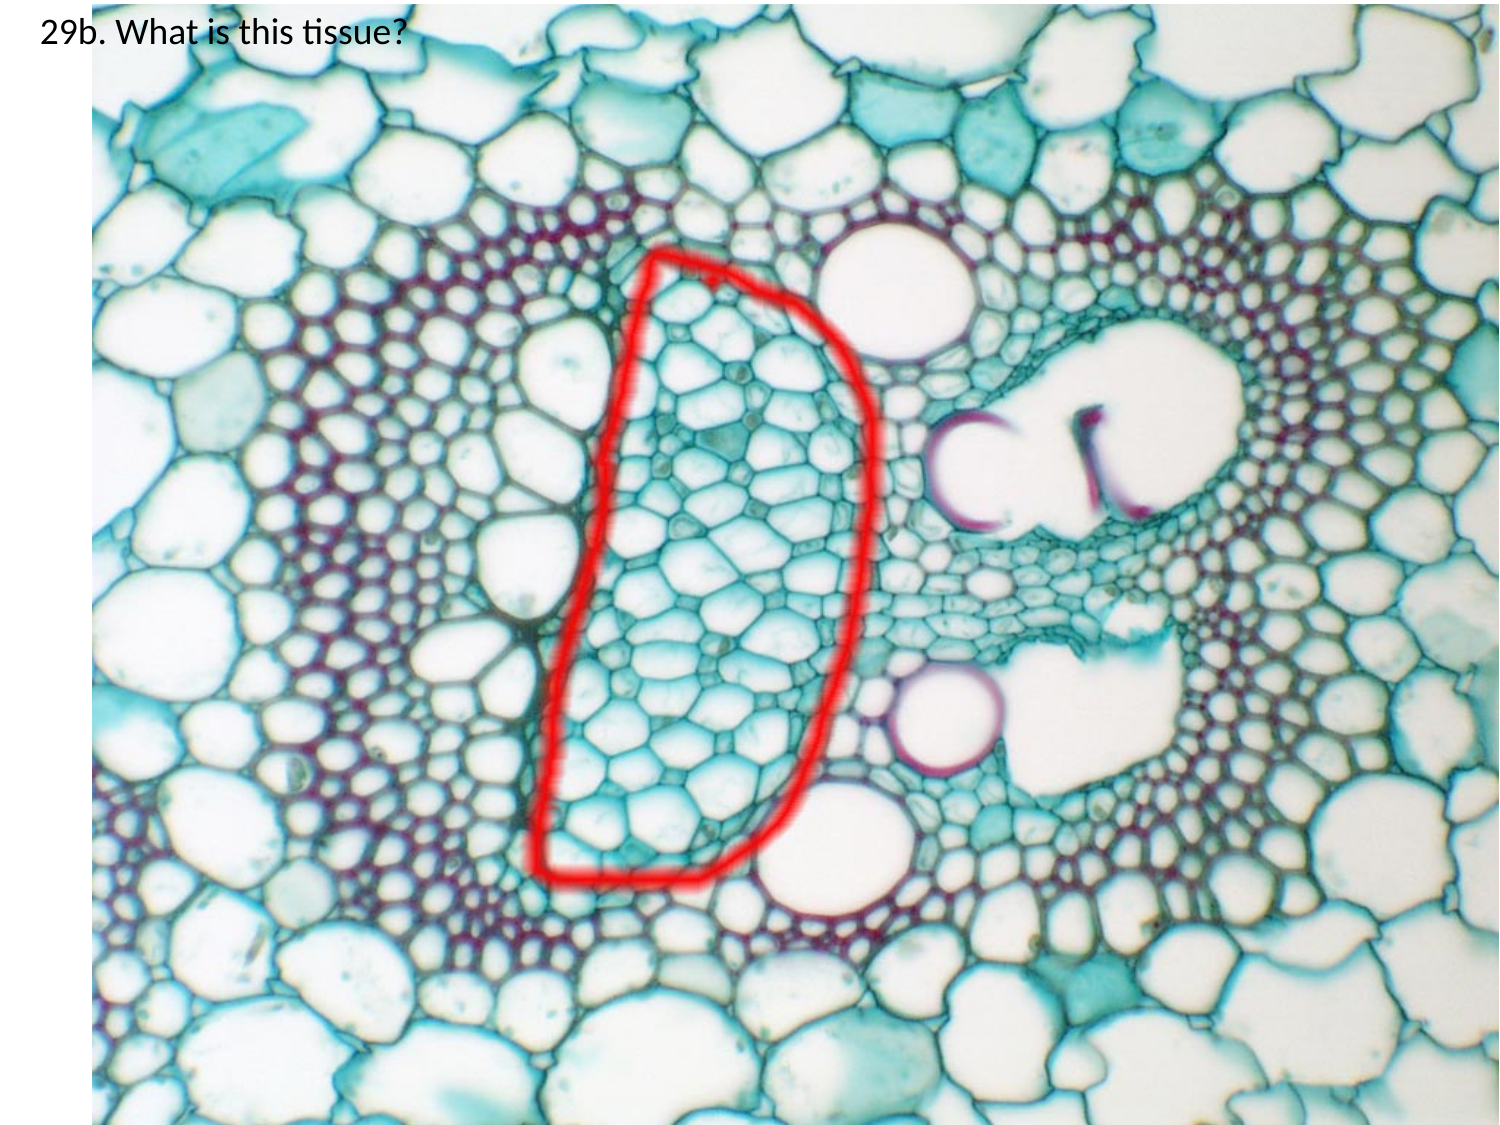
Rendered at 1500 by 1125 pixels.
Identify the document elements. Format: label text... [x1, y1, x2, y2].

picture [92, 4, 1499, 1125]
text_box 29b. What is this tissue? [24, 0, 1338, 60]
